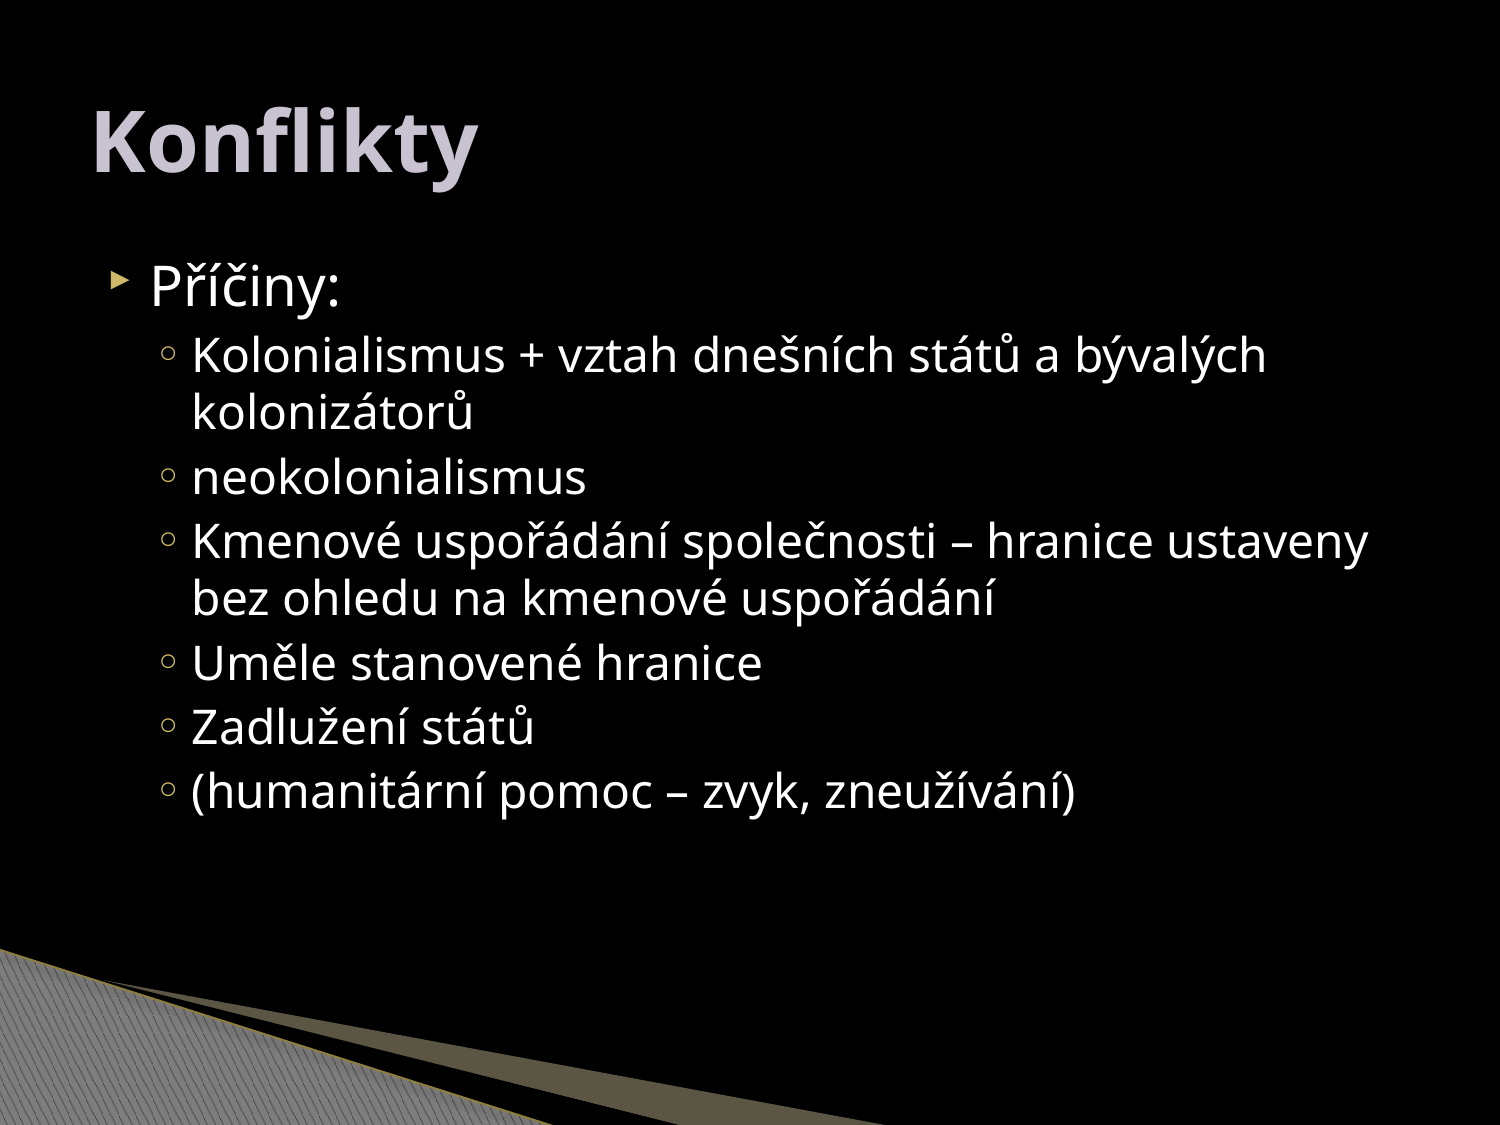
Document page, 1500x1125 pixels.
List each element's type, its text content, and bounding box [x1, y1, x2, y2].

picture [0, 952, 543, 1125]
list Příčiny: Kolonialismus + vztah dnešních států a bývalých kolonizátorů neokolonialismus Kmenové uspořádání společnosti – hranice ustaveny bez ohledu na kmenové uspořádání Uměle stanovené hranice Zadlužení států (humanitární pomoc – zvyk, zneužívání) [75, 243, 1425, 986]
title Konflikty [75, 45, 1425, 233]
